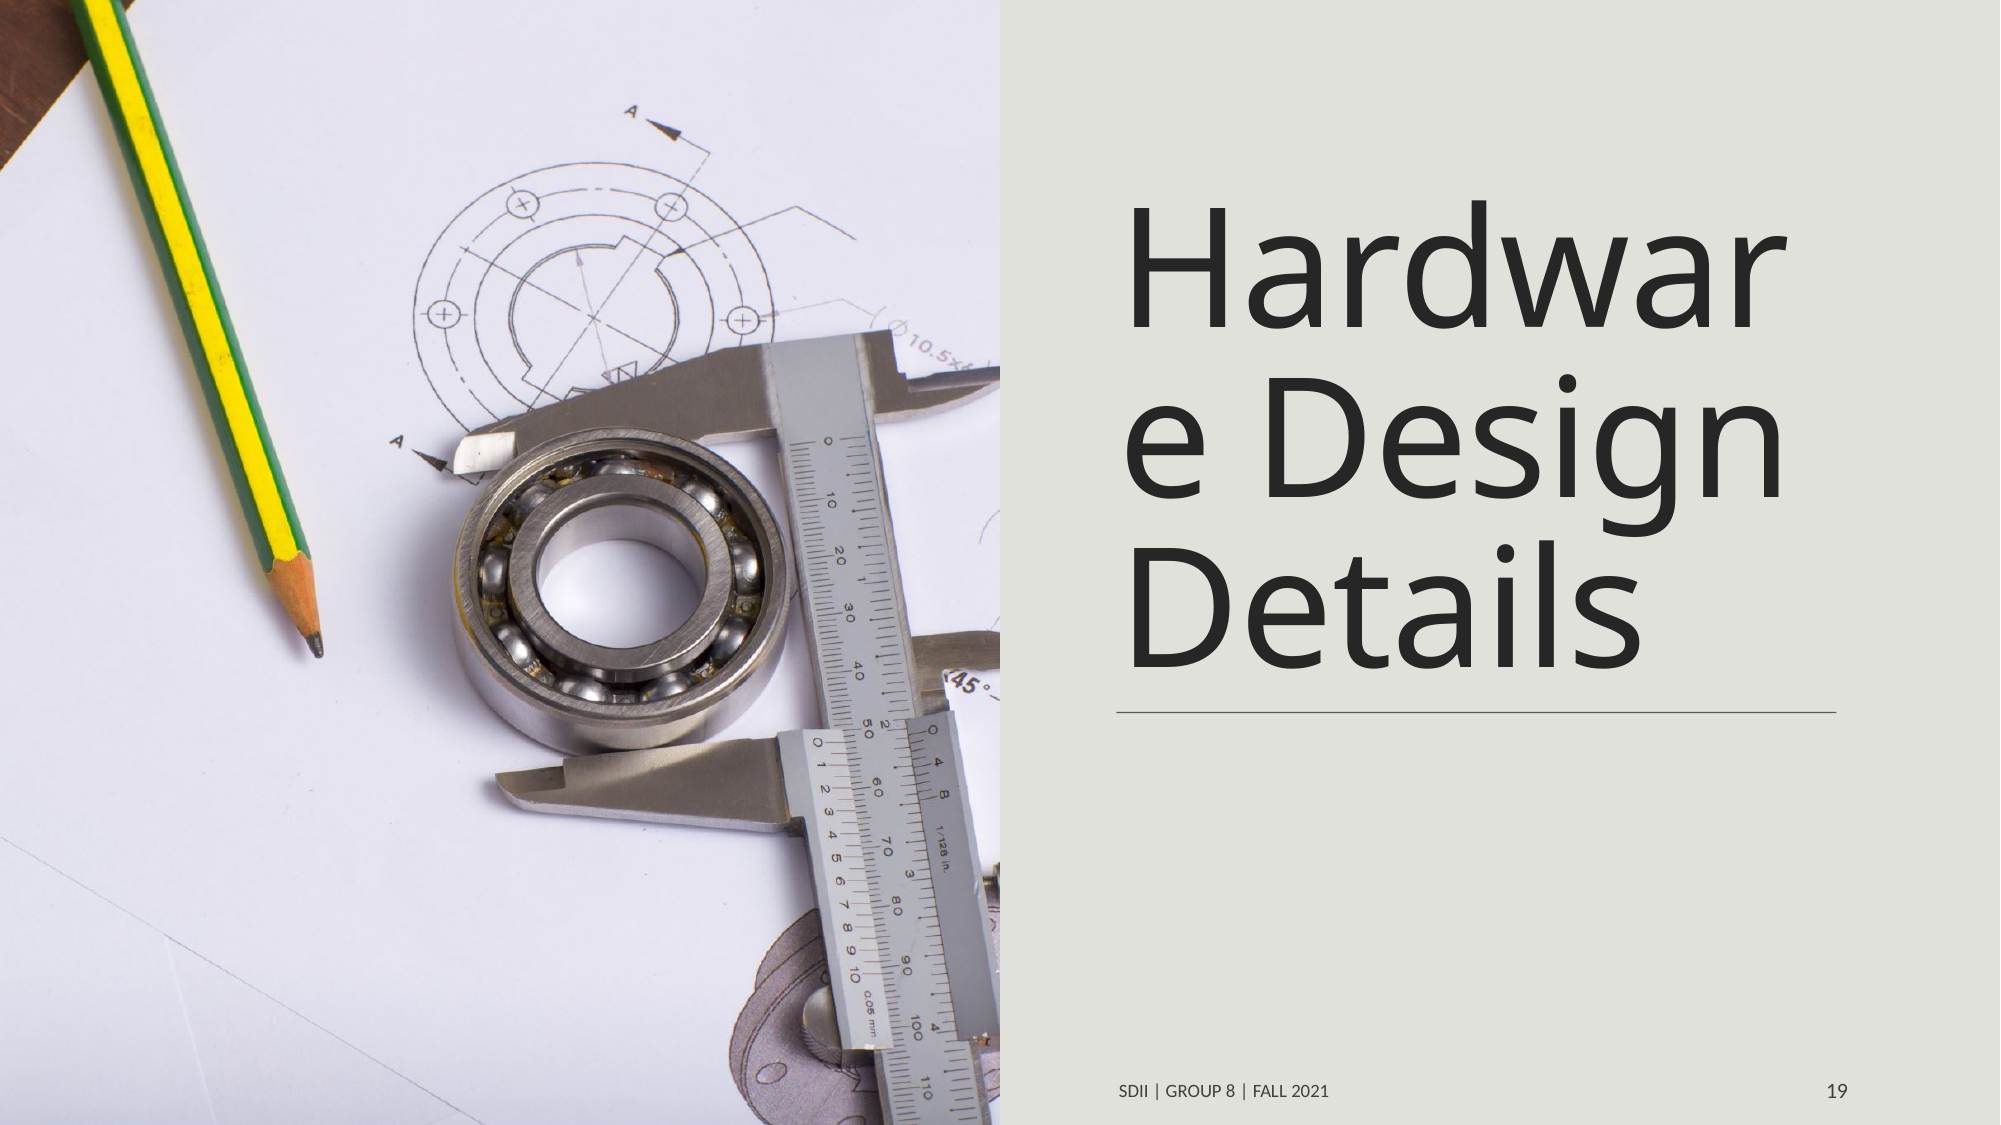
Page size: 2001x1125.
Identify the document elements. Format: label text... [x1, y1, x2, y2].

picture [0, 0, 1001, 1125]
title Hardware Design Details [1103, 104, 1894, 710]
footer SDII | Group 8 | Fall 2021 [1103, 1059, 1743, 1120]
slide_number 19 [1769, 1059, 1864, 1120]
text_box [1006, 0, 2000, 1125]
